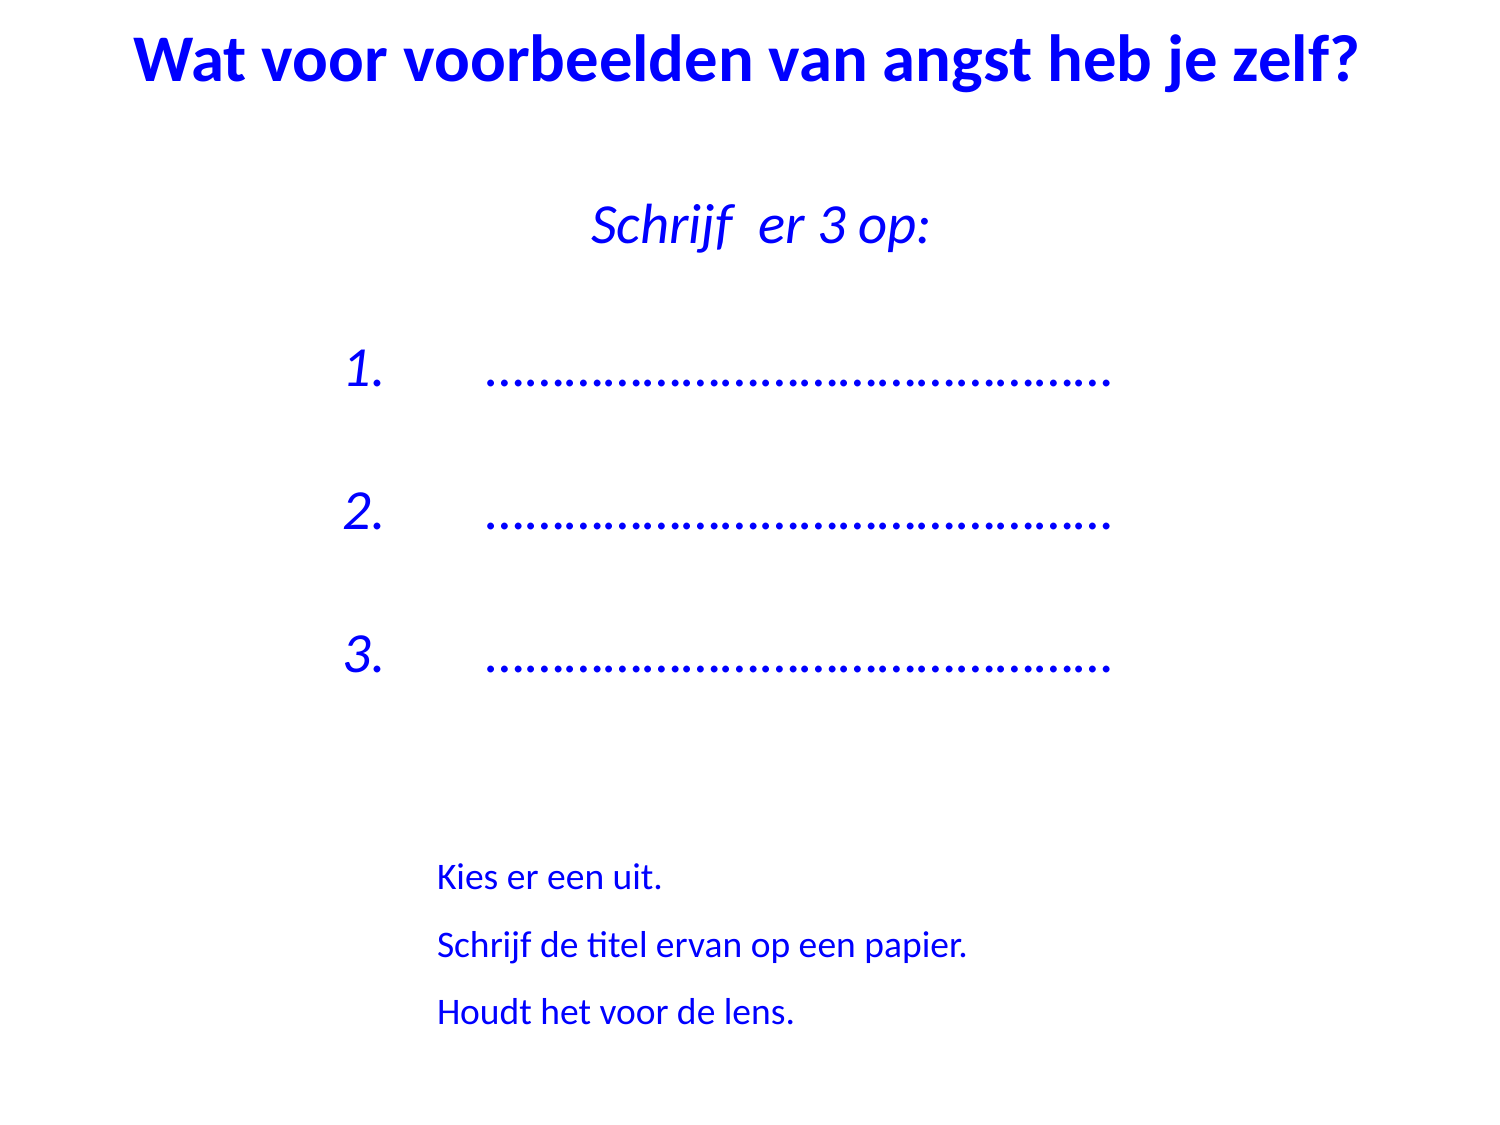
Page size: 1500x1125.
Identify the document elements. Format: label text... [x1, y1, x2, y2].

text_box Wat voor voorbeelden van angst heb je zelf? [0, 7, 1495, 102]
text_box Schrijf er 3 op: ………………………………………… ………………………………………… ………………………………………… [29, 103, 1495, 693]
text_box Kies er een uit. Schrijf de titel ervan op een papier. Houdt het voor de lens. [422, 822, 984, 1040]
